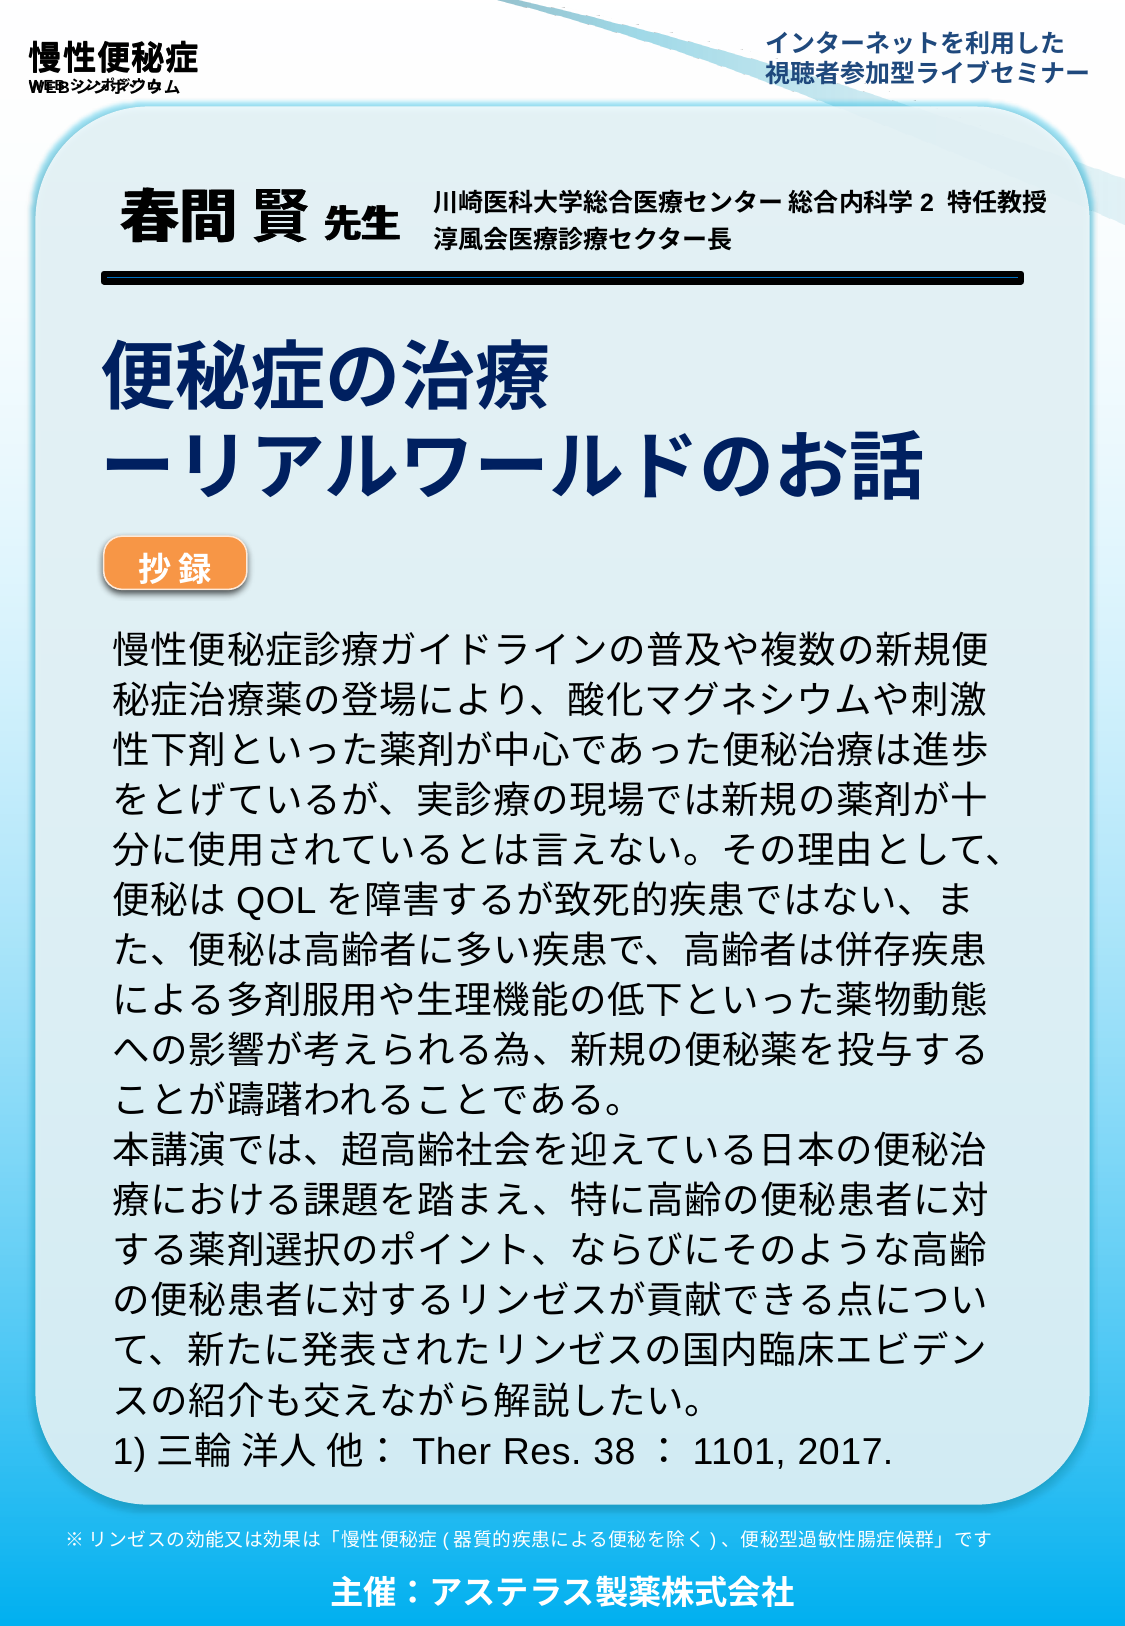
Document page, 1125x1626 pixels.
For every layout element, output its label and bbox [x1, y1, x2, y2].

picture [472, 0, 1125, 295]
